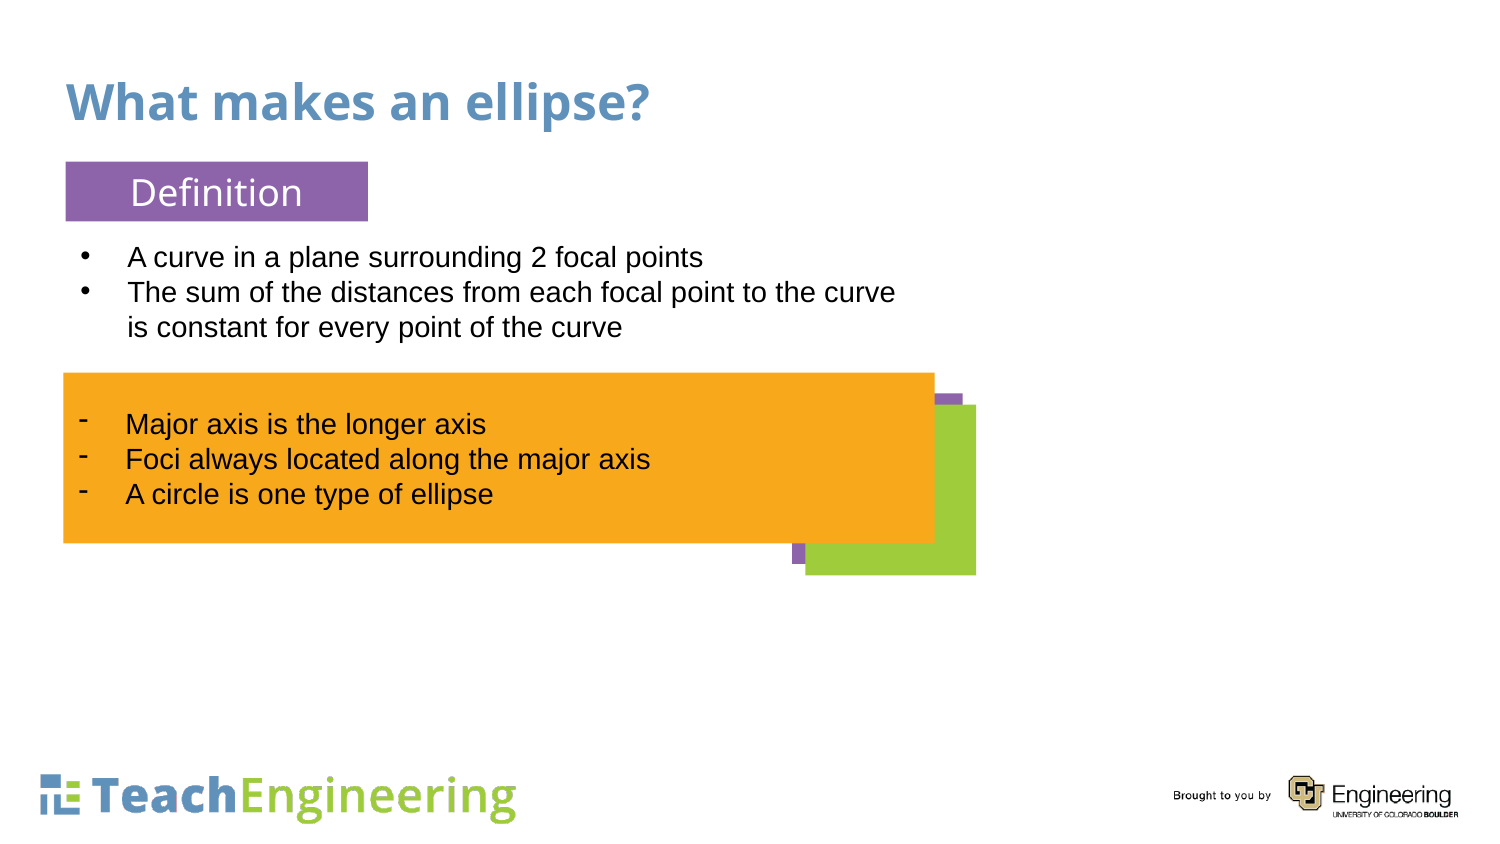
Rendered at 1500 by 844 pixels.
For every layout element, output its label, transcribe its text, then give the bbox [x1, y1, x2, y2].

text_box A curve in a plane surrounding 2 focal points The sum of the distances from each focal point to the curve is constant for every point of the curve [65, 230, 935, 351]
text_box [805, 404, 977, 576]
text_box Major axis is the longer axis Foci always located along the major axis A circle is one type of ellipse [63, 372, 935, 544]
text_box Definition [65, 161, 368, 222]
title What makes an ellipse? [51, 46, 1449, 699]
picture [24, 762, 1476, 830]
